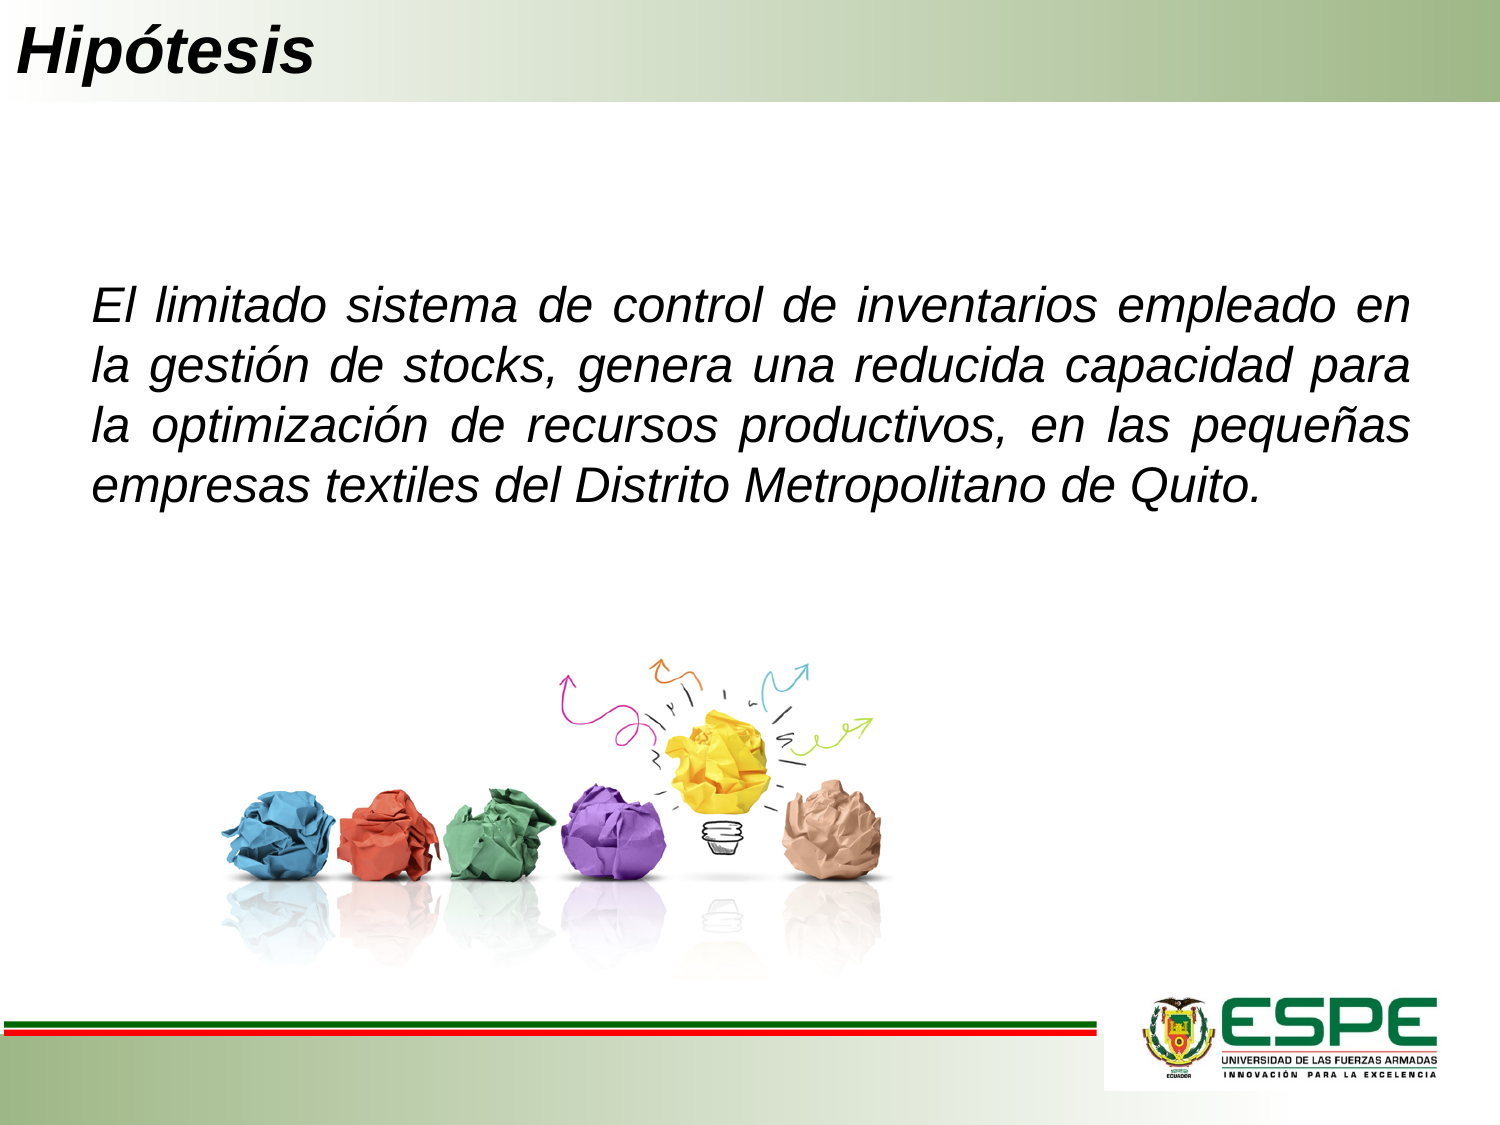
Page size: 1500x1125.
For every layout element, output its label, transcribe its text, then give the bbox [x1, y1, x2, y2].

title Hipótesis [1, 0, 1352, 188]
list El limitado sistema de control de inventarios empleado en la gestión de stocks, genera una reducida capacidad para la optimización de recursos productivos, en las pequeñas empresas textiles del Distrito Metropolitano de Quito. [76, 125, 1427, 868]
picture [1104, 976, 1483, 1091]
picture [206, 644, 894, 994]
